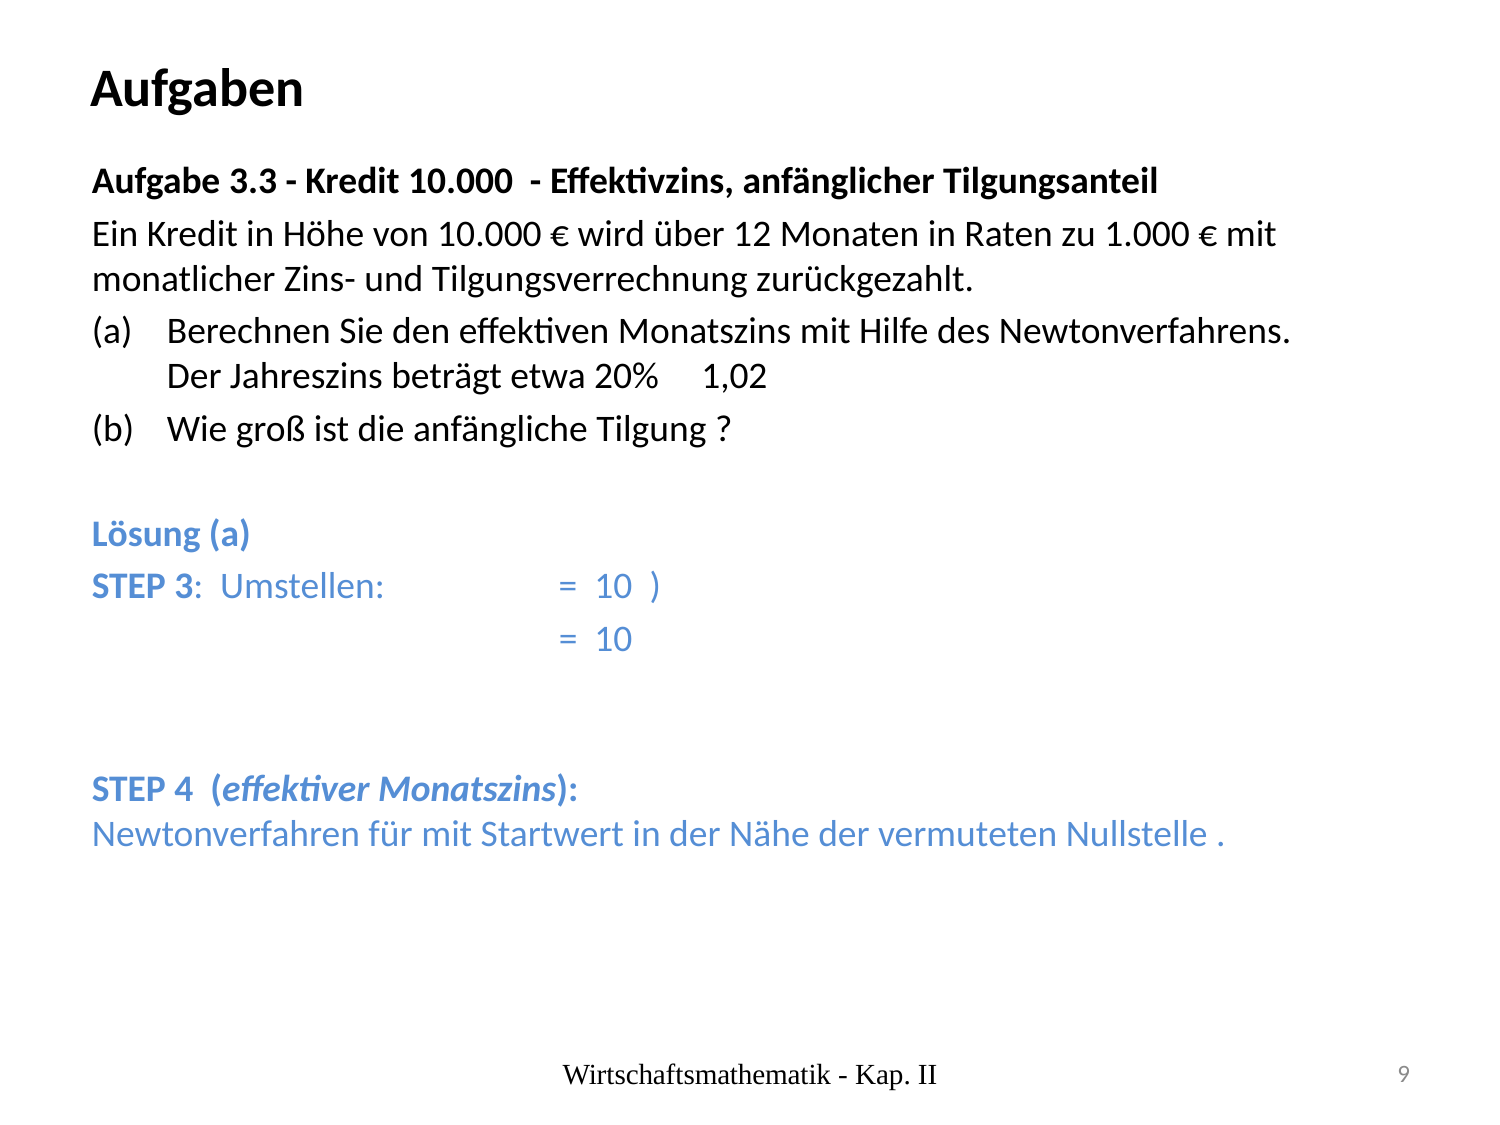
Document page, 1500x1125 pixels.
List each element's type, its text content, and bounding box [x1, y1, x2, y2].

footer Wirtschaftsmathematik - Kap. II [512, 1042, 988, 1103]
slide_number 9 [1074, 1042, 1425, 1103]
title Aufgaben [75, 45, 1425, 126]
